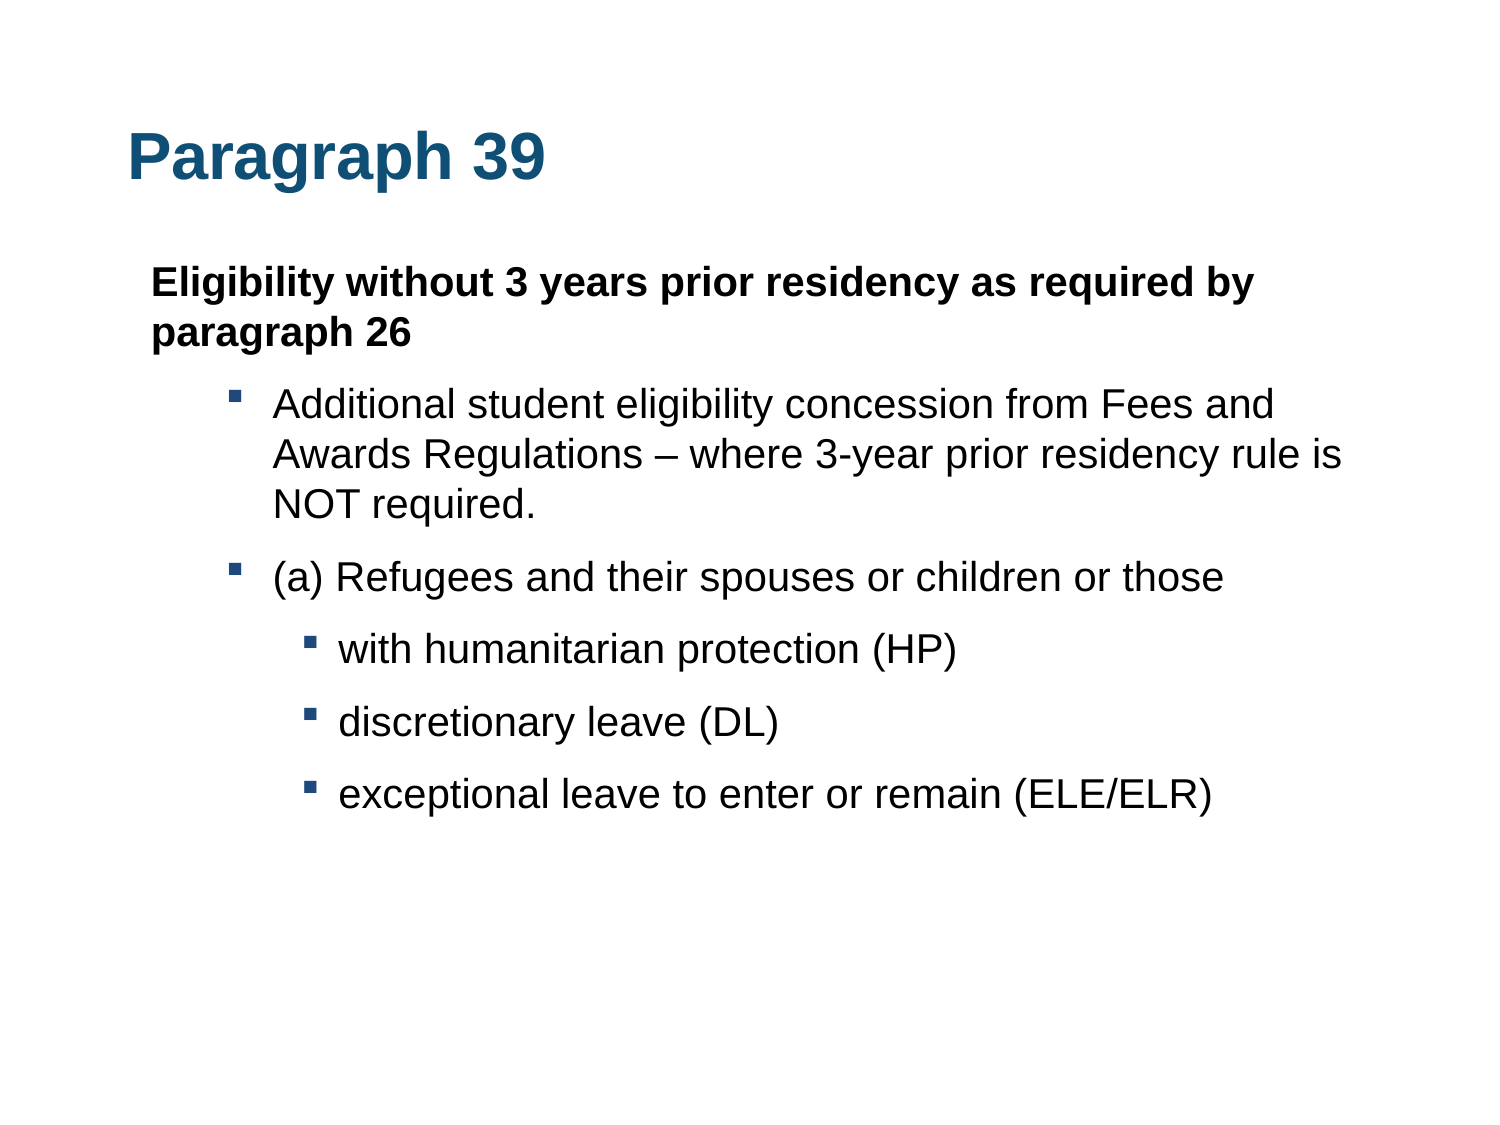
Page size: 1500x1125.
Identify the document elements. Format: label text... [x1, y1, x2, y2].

list Eligibility without 3 years prior residency as required by paragraph 26 Additional student eligibility concession from Fees and Awards Regulations – where 3-year prior residency rule is NOT required. (a) Refugees and their spouses or children or those with humanitarian protection (HP) discretionary leave (DL) exceptional leave to enter or remain (ELE/ELR) [148, 254, 1352, 893]
title Paragraph 39 [125, 113, 890, 301]
